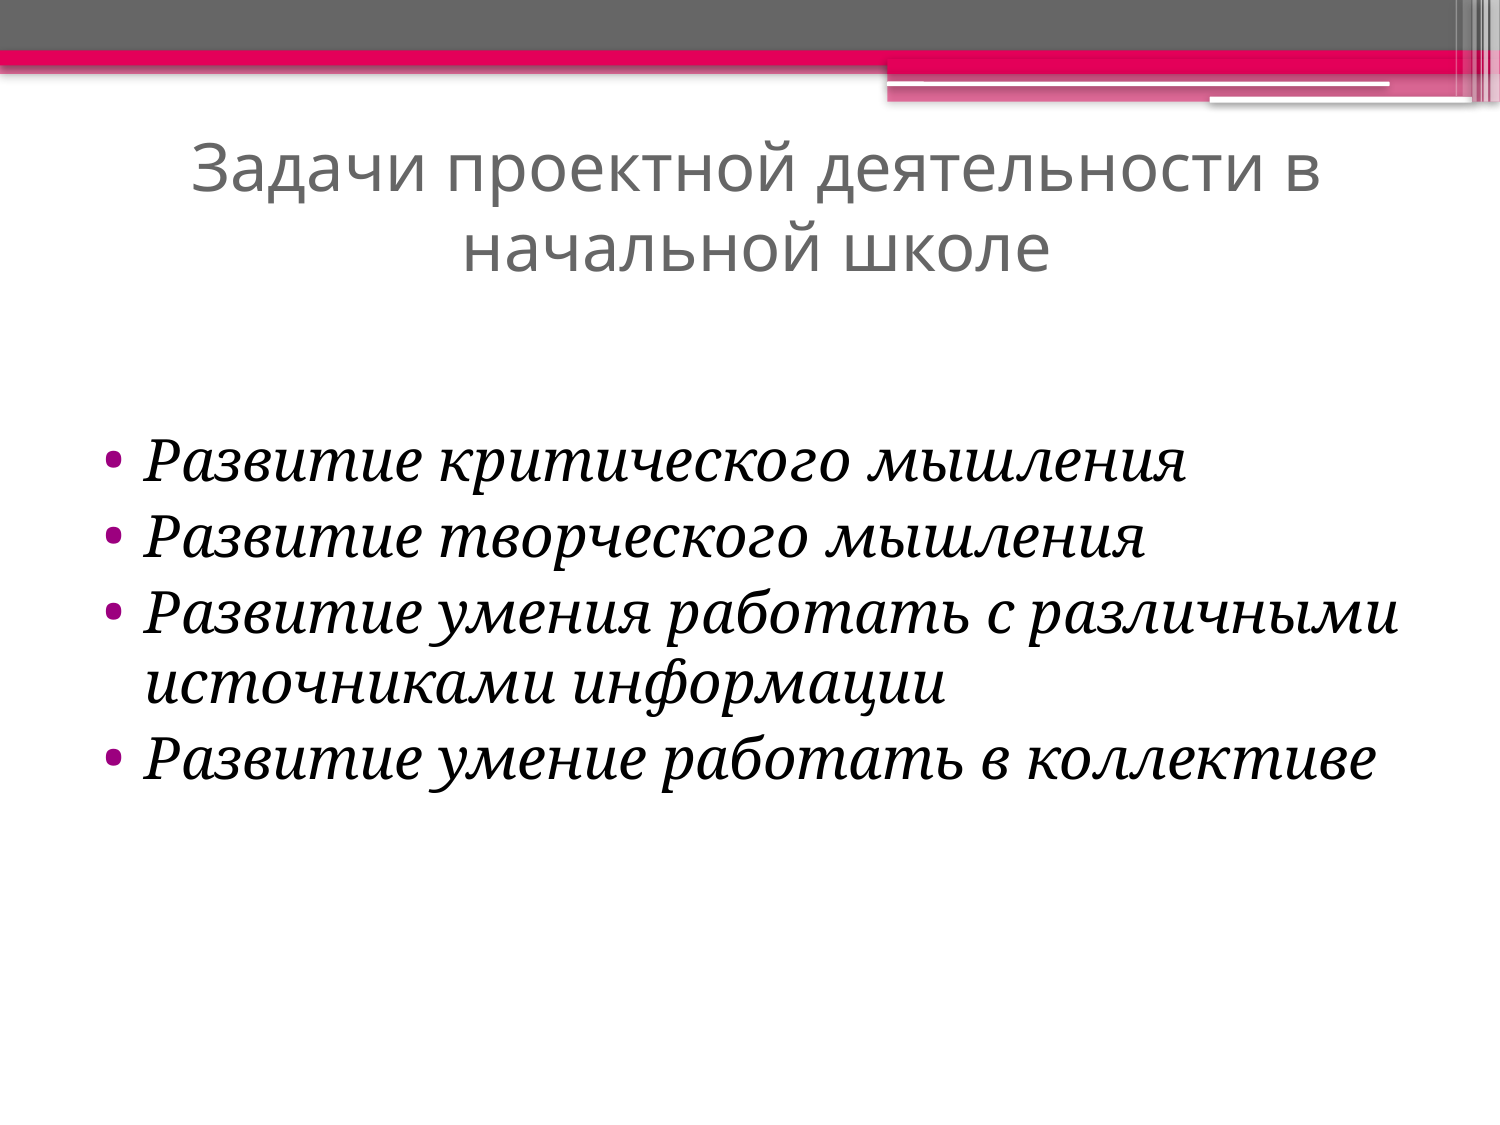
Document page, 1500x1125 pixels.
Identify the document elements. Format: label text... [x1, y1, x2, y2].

list Развитие критического мышления Развитие творческого мышления Развитие умения работать с различными источниками информации Развитие умение работать в коллективе [70, 339, 1421, 1050]
title Задачи проектной деятельности в начальной школе [82, 117, 1432, 293]
